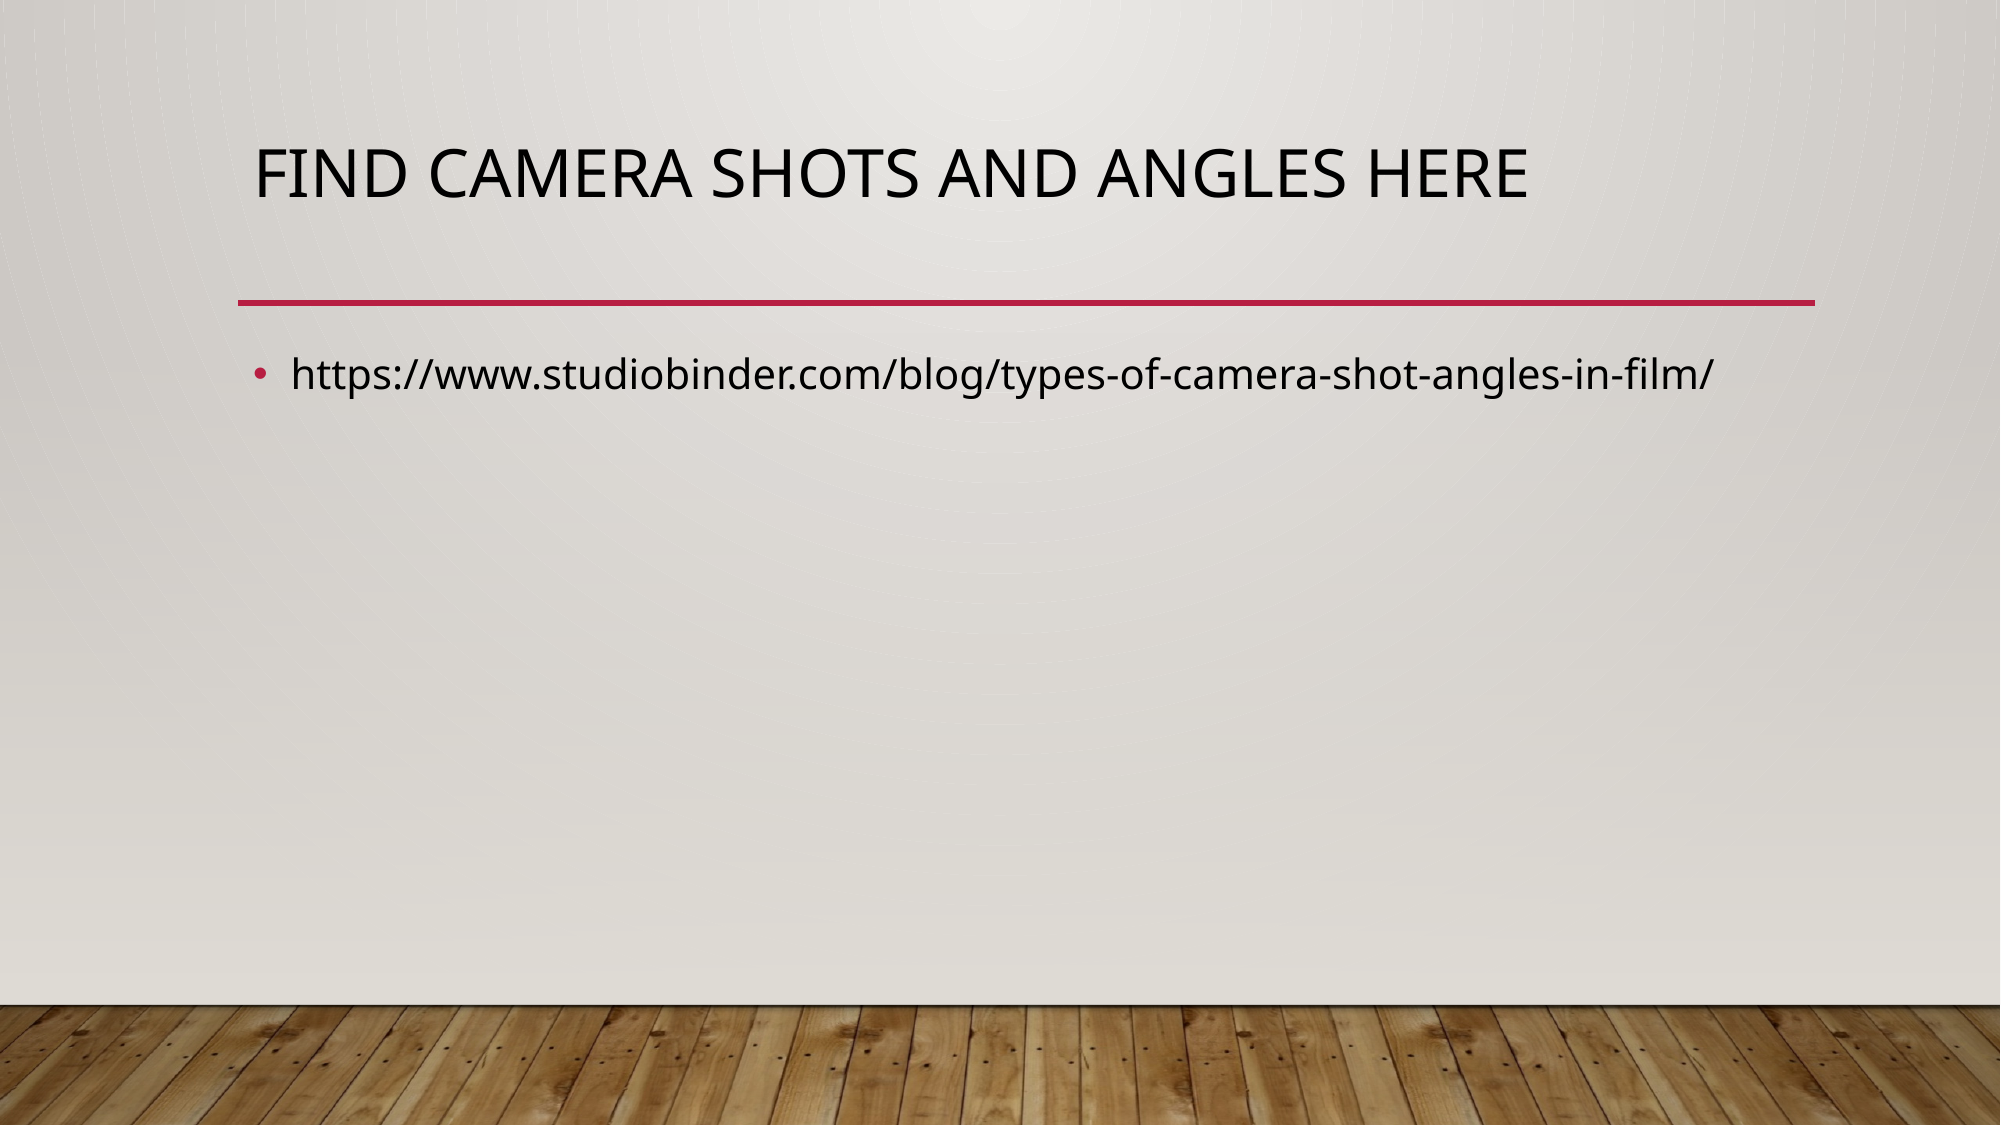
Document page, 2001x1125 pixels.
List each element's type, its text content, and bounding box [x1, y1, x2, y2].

picture [0, 1005, 2000, 1125]
list https://www.studiobinder.com/blog/types-of-camera-shot-angles-in-film/ [238, 330, 1814, 897]
title Find Camera shots and Angles here [238, 131, 1814, 305]
